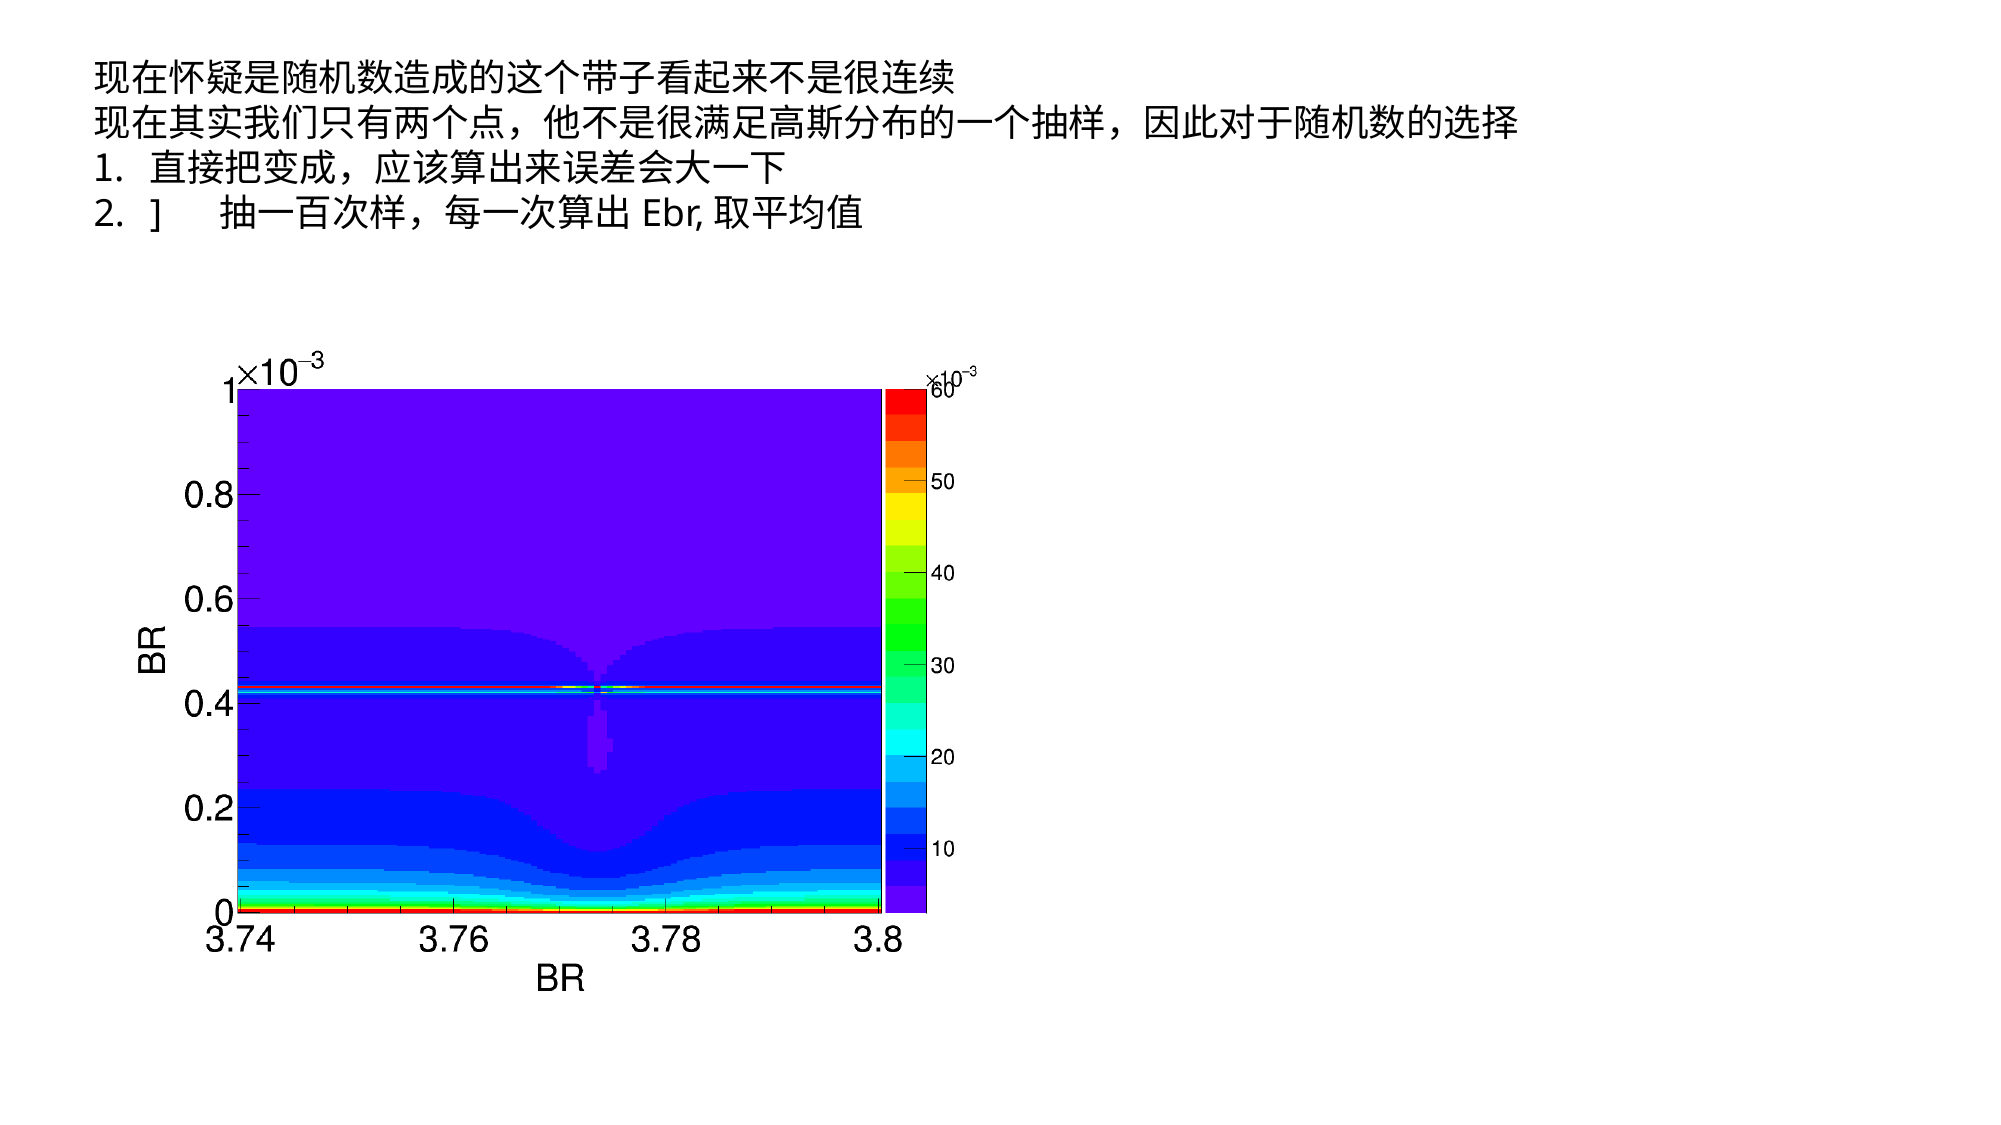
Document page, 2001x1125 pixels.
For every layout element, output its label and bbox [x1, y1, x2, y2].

picture [126, 349, 1000, 1001]
